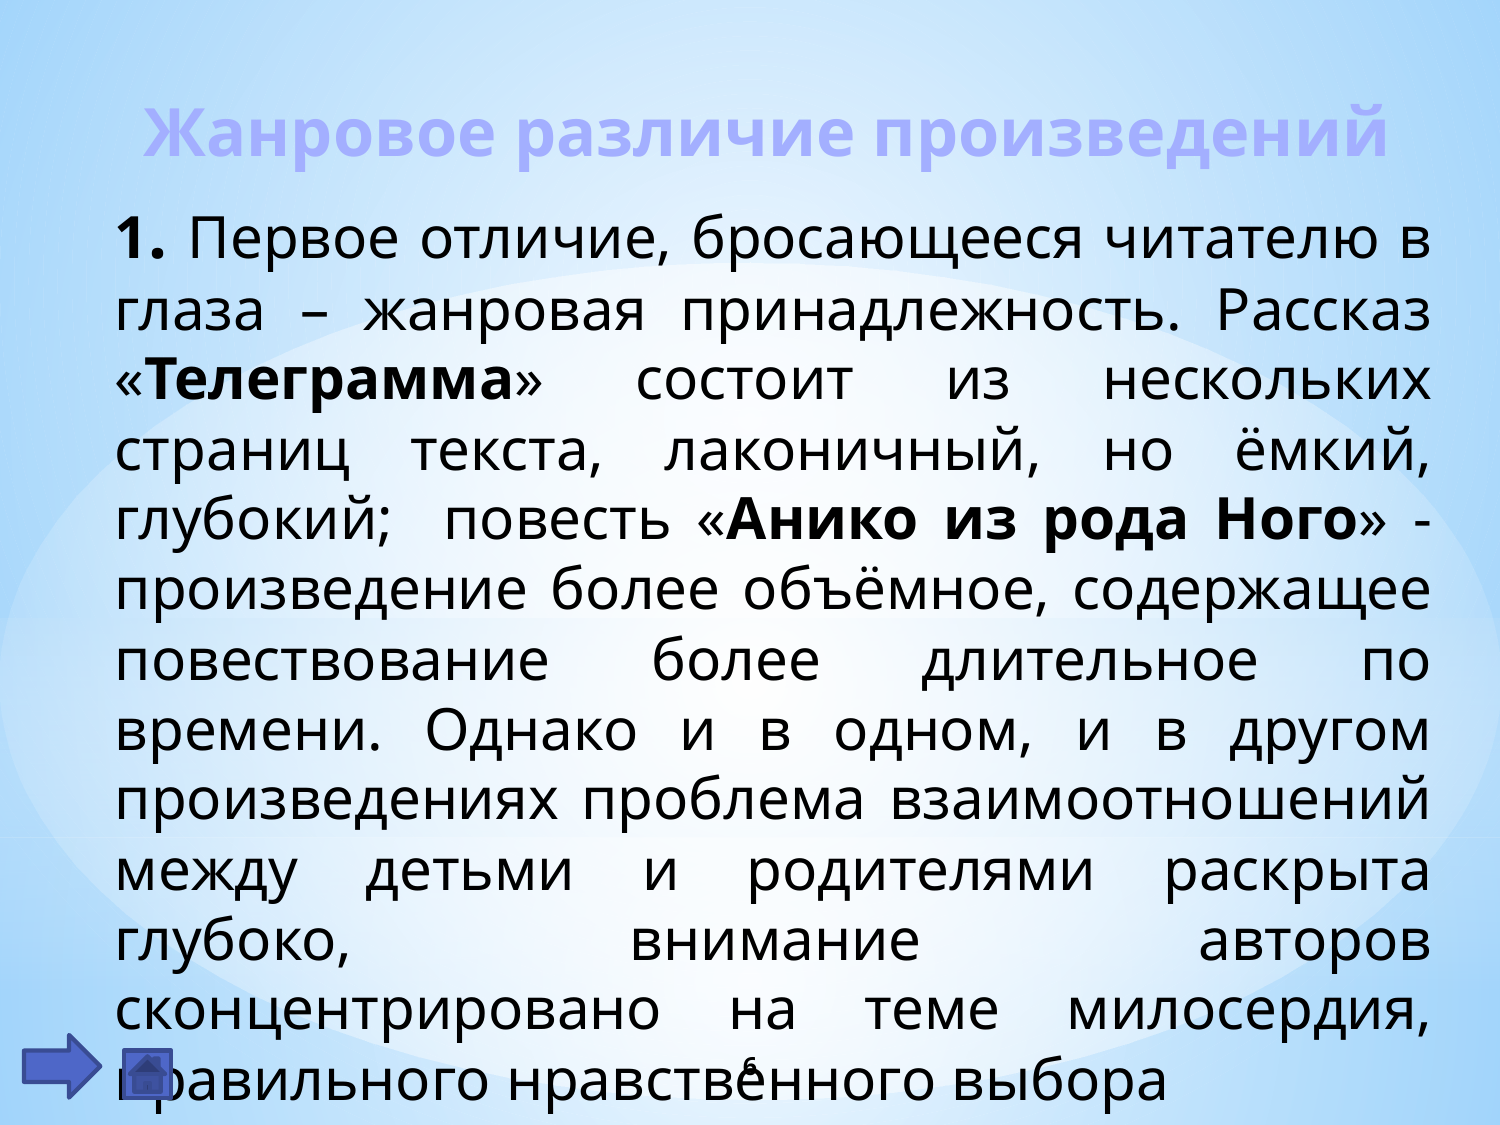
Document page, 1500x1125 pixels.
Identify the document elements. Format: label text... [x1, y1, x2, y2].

text_box [21, 1033, 103, 1100]
text_box [122, 1048, 173, 1100]
text_box 1. Первое отличие, бросающееся читателю в глаза – жанровая принадлежность. Рассказ «Телеграмма» состоит из нескольких страниц текста, лаконичный, но ёмкий, глубокий; повесть «Анико из рода Ного» - произведение более объёмное, содержащее повествование более длительное по времени. Однако и в одном, и в другом произведениях проблема взаимоотношений между детьми и родителями раскрыта глубоко, внимание авторов сконцентрировано на теме милосердия, правильного нравственного выбора [100, 184, 1447, 1119]
slide_number 6 [600, 1037, 900, 1098]
text_box Жанровое различие произведений [87, 82, 1447, 178]
